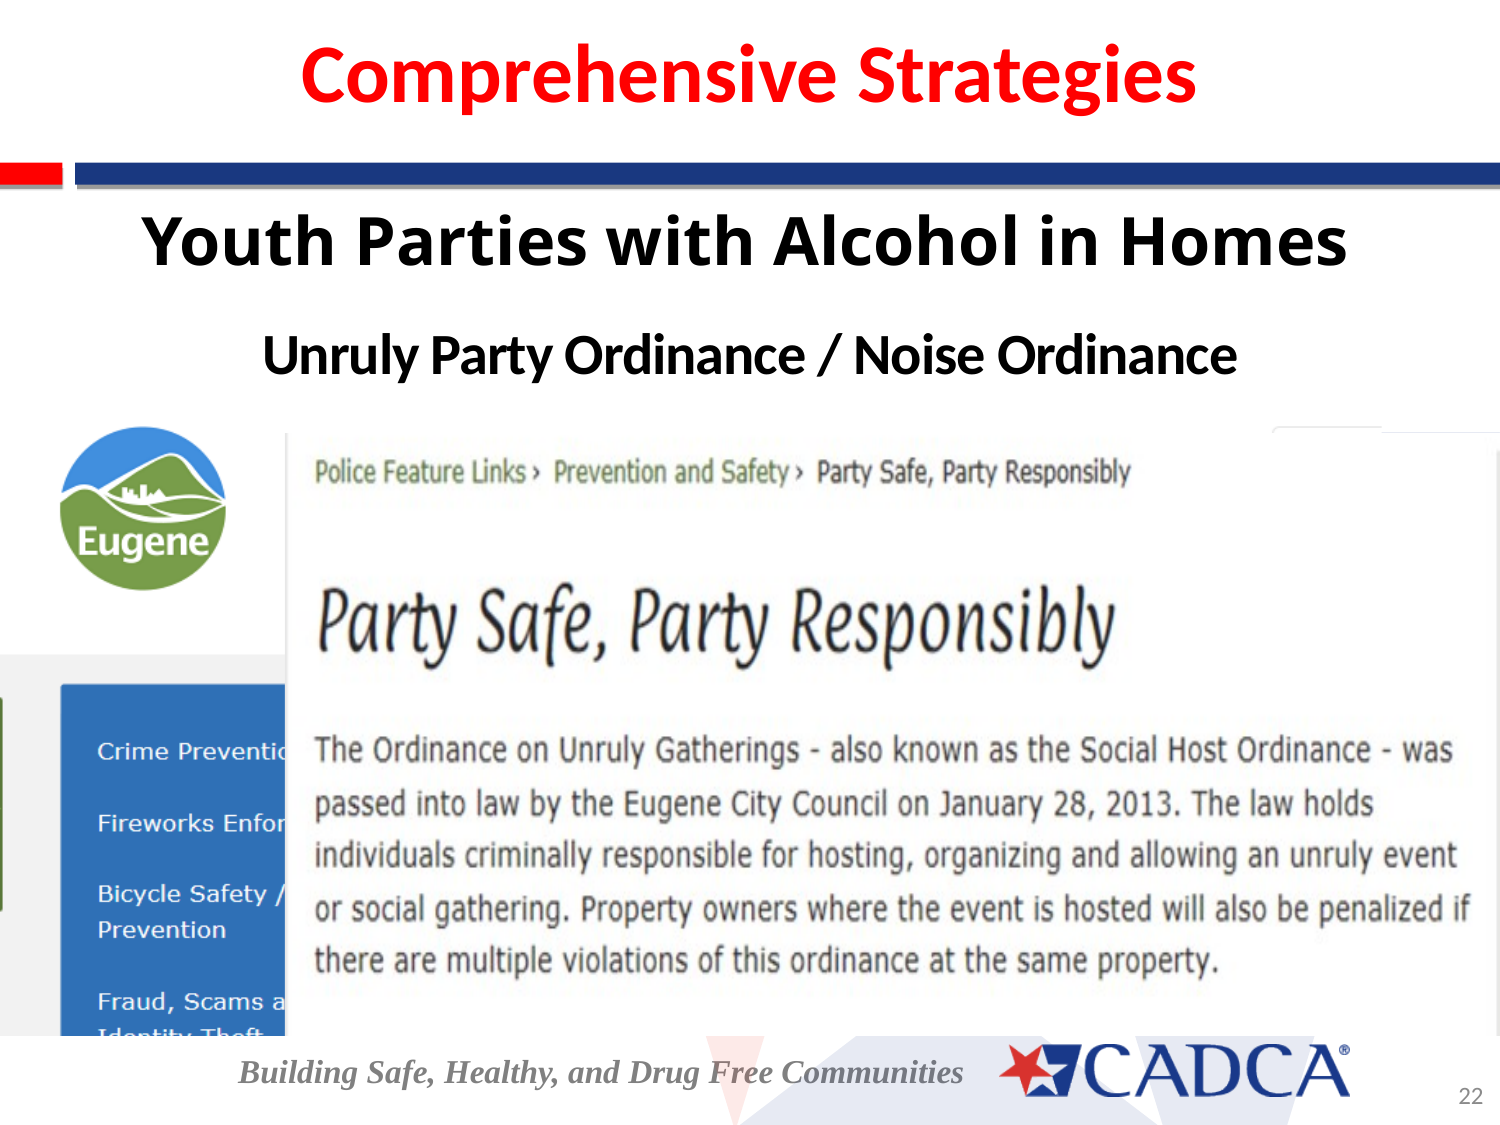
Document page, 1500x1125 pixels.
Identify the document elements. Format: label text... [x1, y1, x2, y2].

text_box Youth Parties with Alcohol in Homes [7, 191, 1483, 287]
text_box Comprehensive Strategies [0, 23, 1500, 136]
picture [999, 1044, 1350, 1097]
text_box Unruly Party Ordinance / Noise Ordinance [88, 319, 1412, 433]
picture [0, 403, 1500, 1036]
